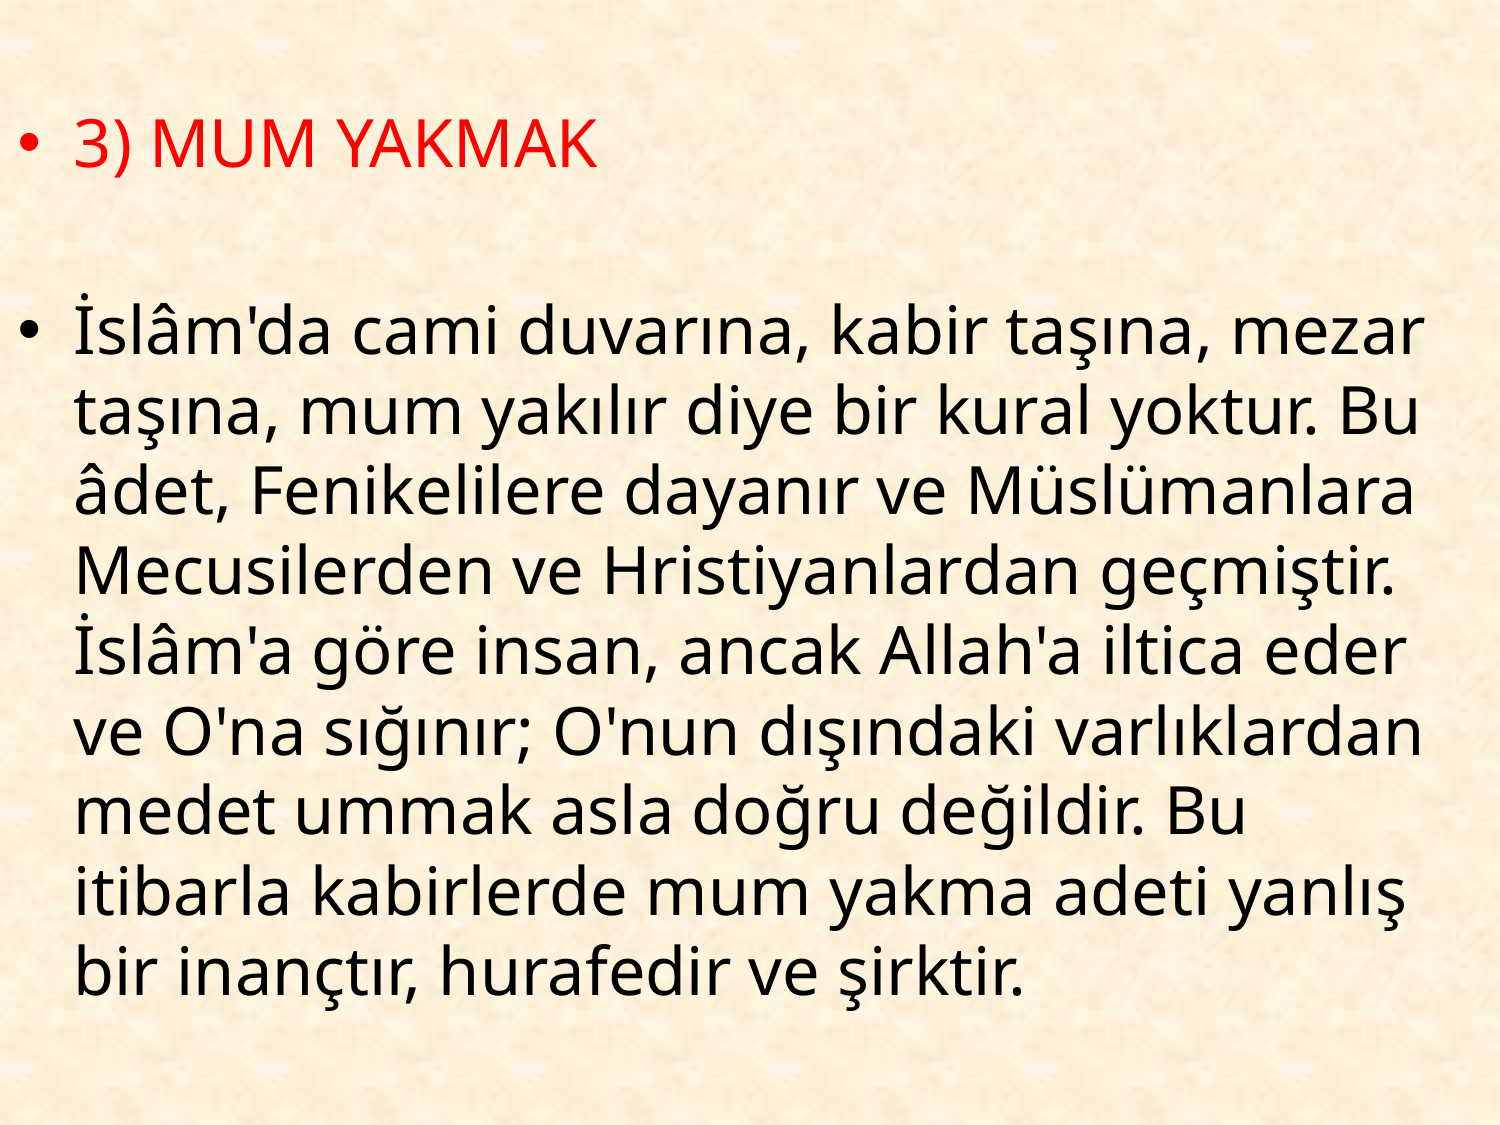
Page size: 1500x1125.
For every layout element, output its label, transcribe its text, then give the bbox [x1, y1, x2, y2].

list 3) MUM YAKMAK İslâm'da cami duvarına, kabir taşına, mezar taşına, mum yakılır diye bir kural yoktur. Bu âdet, Fenikelilere dayanır ve Müslümanlara Mecusilerden ve Hristiyanlardan geçmiştir. İslâm'a göre insan, ancak Allah'a iltica eder ve O'na sığınır; O'nun dışındaki varlıklardan medet ummak asla doğru değildir. Bu itibarla kabirlerde mum yakma adeti yanlış bir inançtır, hurafedir ve şirktir. [2, 0, 1500, 1125]
